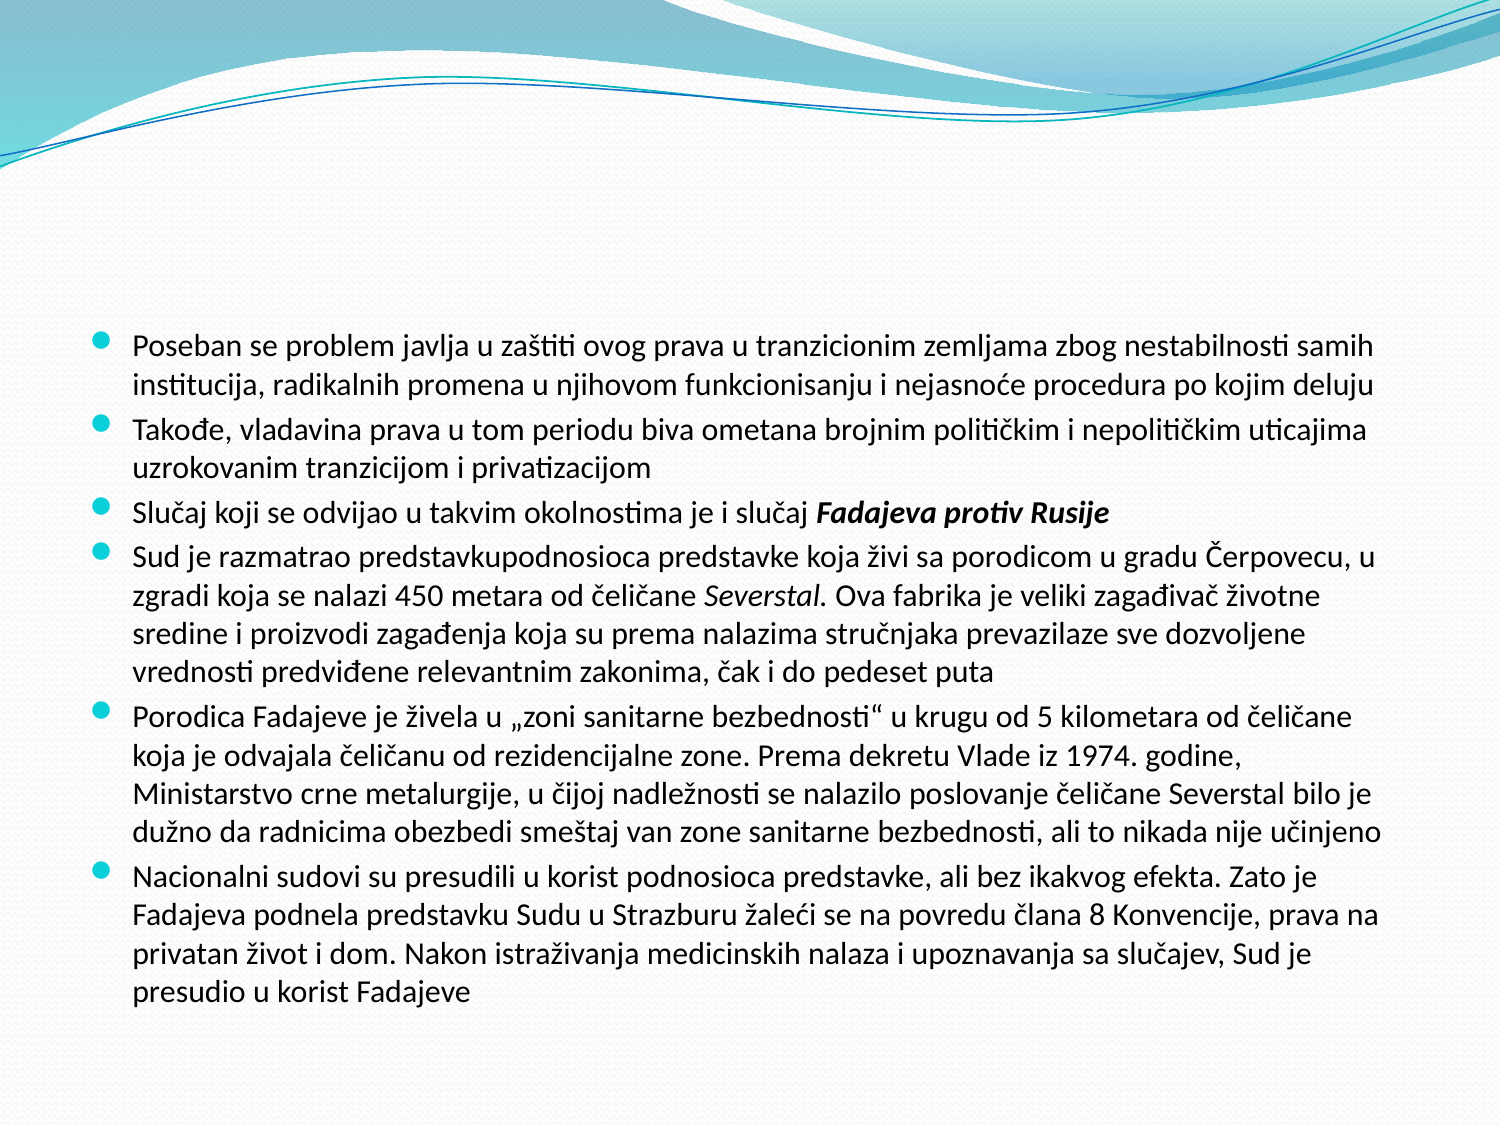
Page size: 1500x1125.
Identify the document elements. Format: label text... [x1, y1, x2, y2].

list Poseban se problem javlja u zaštiti ovog prava u tranzicionim zemljama zbog nestabilnosti samih institucija, radikalnih promena u njihovom funkcionisanju i nejasnoće procedura po kojim deluju Takođe, vladavina prava u tom periodu biva ometana brojnim političkim i nepolitičkim uticajima uzrokovanim tranzicijom i privatizacijom Slučaj koji se odvijao u takvim okolnostima je i slučaj Fadajeva protiv Rusije Sud je razmatrao predstavkupodnosioca predstavke koja živi sa porodicom u gradu Čerpovecu, u zgradi koja se nalazi 450 metara od čeličane Severstal. Ova fabrika je veliki zagađivač životne sredine i proizvodi zagađenja koja su prema nalazima stručnjaka prevazilaze sve dozvoljene vrednosti predviđene relevantnim zakonima, čak i do pedeset puta Porodica Fadajeve je živela u „zoni sanitarne bezbednosti“ u krugu od 5 kilometara od čeličane koja je odvajala čeličanu od rezidencijalne zone. Prema dekretu Vlade iz 1974. godine, Ministarstvo crne metalurgije, u čijoj nadležnosti se nalazilo poslovanje čeličane Severstal bilo je dužno da radnicima obezbedi smeštaj van zone sanitarne bezbednosti, ali to nikada nije učinjeno Nacionalni sudovi su presudili u korist podnosioca predstavke, ali bez ikakvog efekta. Zato je Fadajeva podnela predstavku Sudu u Strazburu žaleći se na povredu člana 8 Konvencije, prava na privatan život i dom. Nakon istraživanja medicinskih nalaza i upoznavanja sa slučajev, Sud je presudio u korist Fadajeve [75, 317, 1425, 1038]
